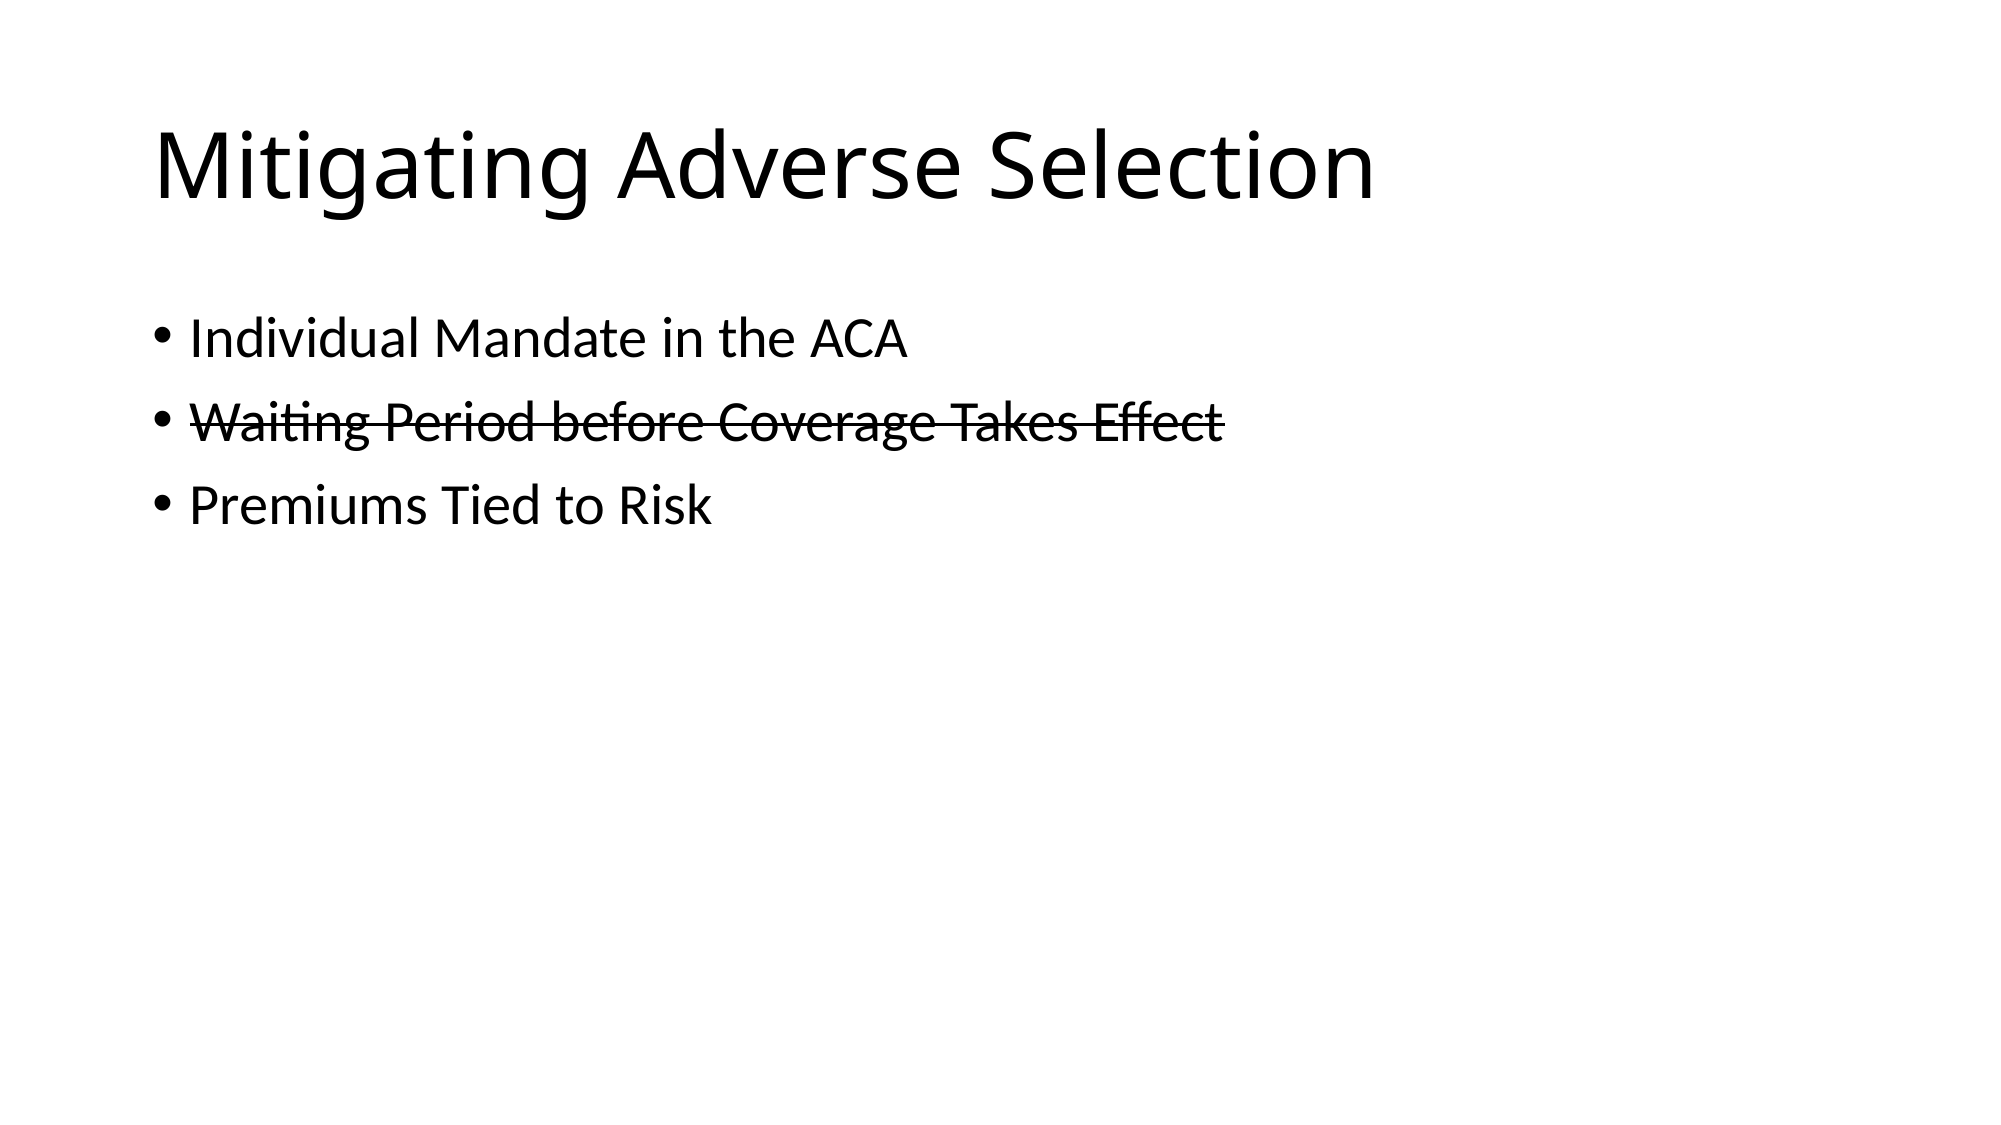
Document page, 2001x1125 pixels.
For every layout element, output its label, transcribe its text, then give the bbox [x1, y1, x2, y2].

title Mitigating Adverse Selection [137, 59, 1863, 278]
list Individual Mandate in the ACA Waiting Period before Coverage Takes Effect Premiums Tied to Risk [137, 299, 1863, 1014]
